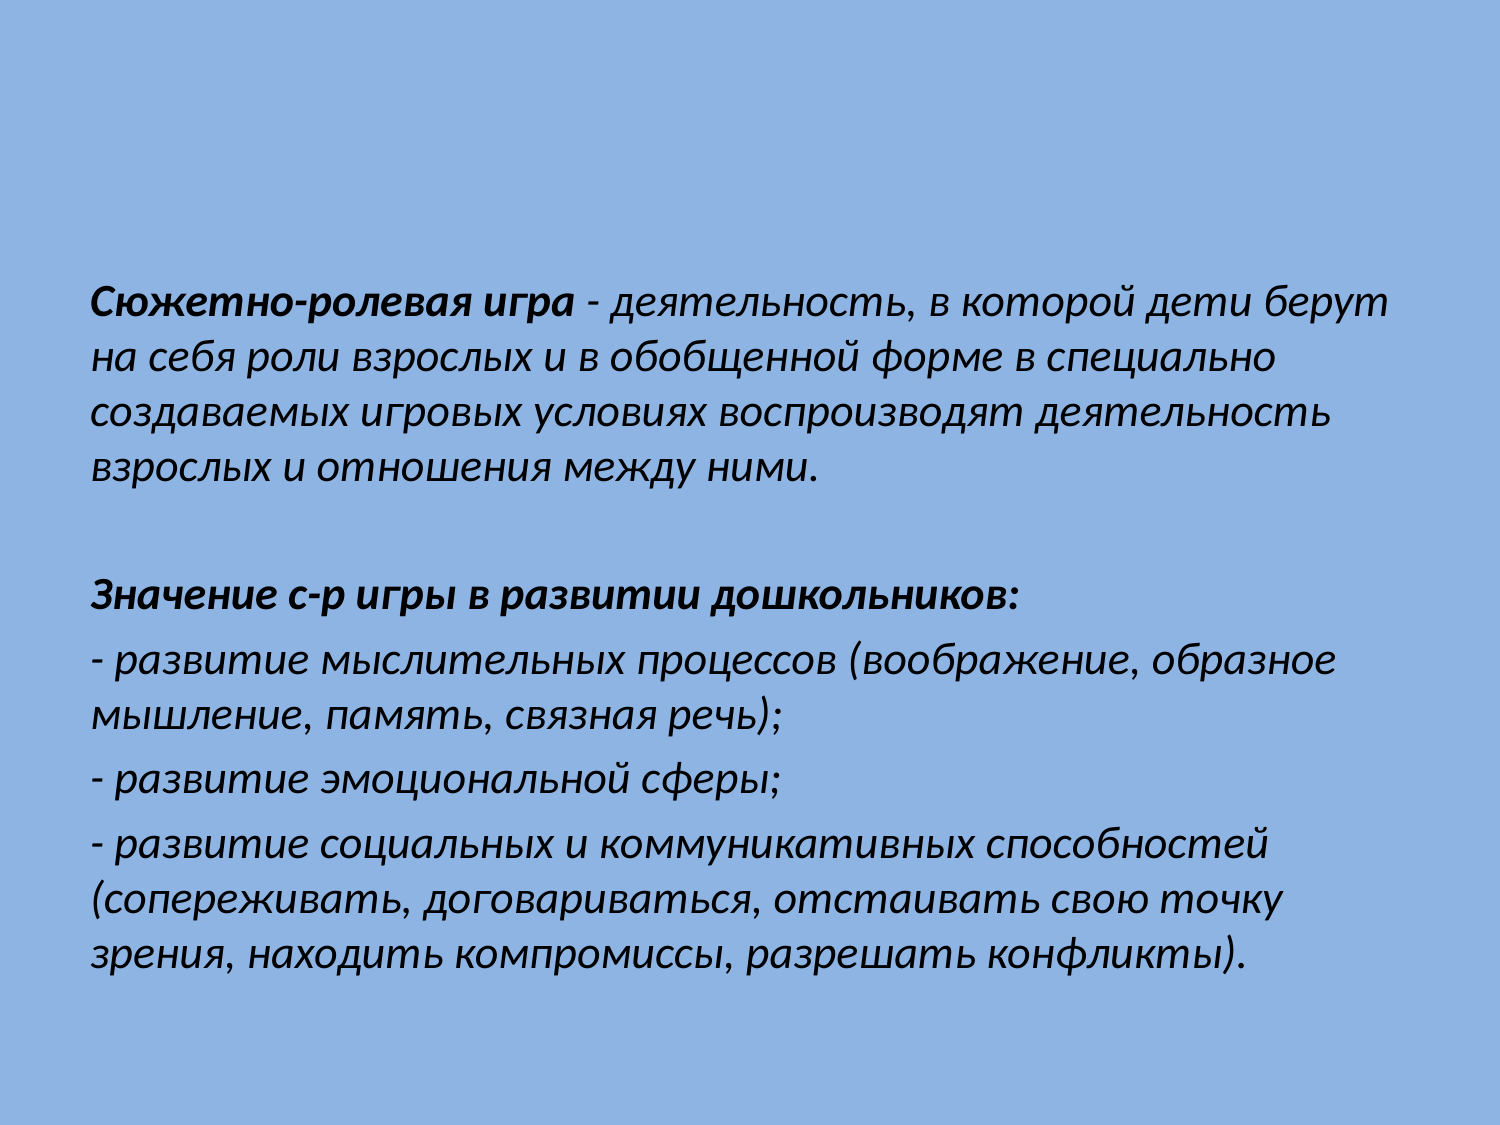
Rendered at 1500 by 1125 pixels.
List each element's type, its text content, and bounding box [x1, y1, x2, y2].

list Сюжетно-ролевая игра - деятельность, в которой дети берут на себя роли взрослых и в обобщенной форме в специально создаваемых игровых условиях воспроизводят деятельность взрослых и отношения между ними. Значение с-р игры в развитии дошкольников: - развитие мыслительных процессов (воображение, образное мышление, память, связная речь); - развитие эмоциональной сферы; - развитие социальных и коммуникативных способностей (сопереживать, договариваться, отстаивать свою точку зрения, находить компромиссы, разрешать конфликты). [75, 262, 1425, 1005]
